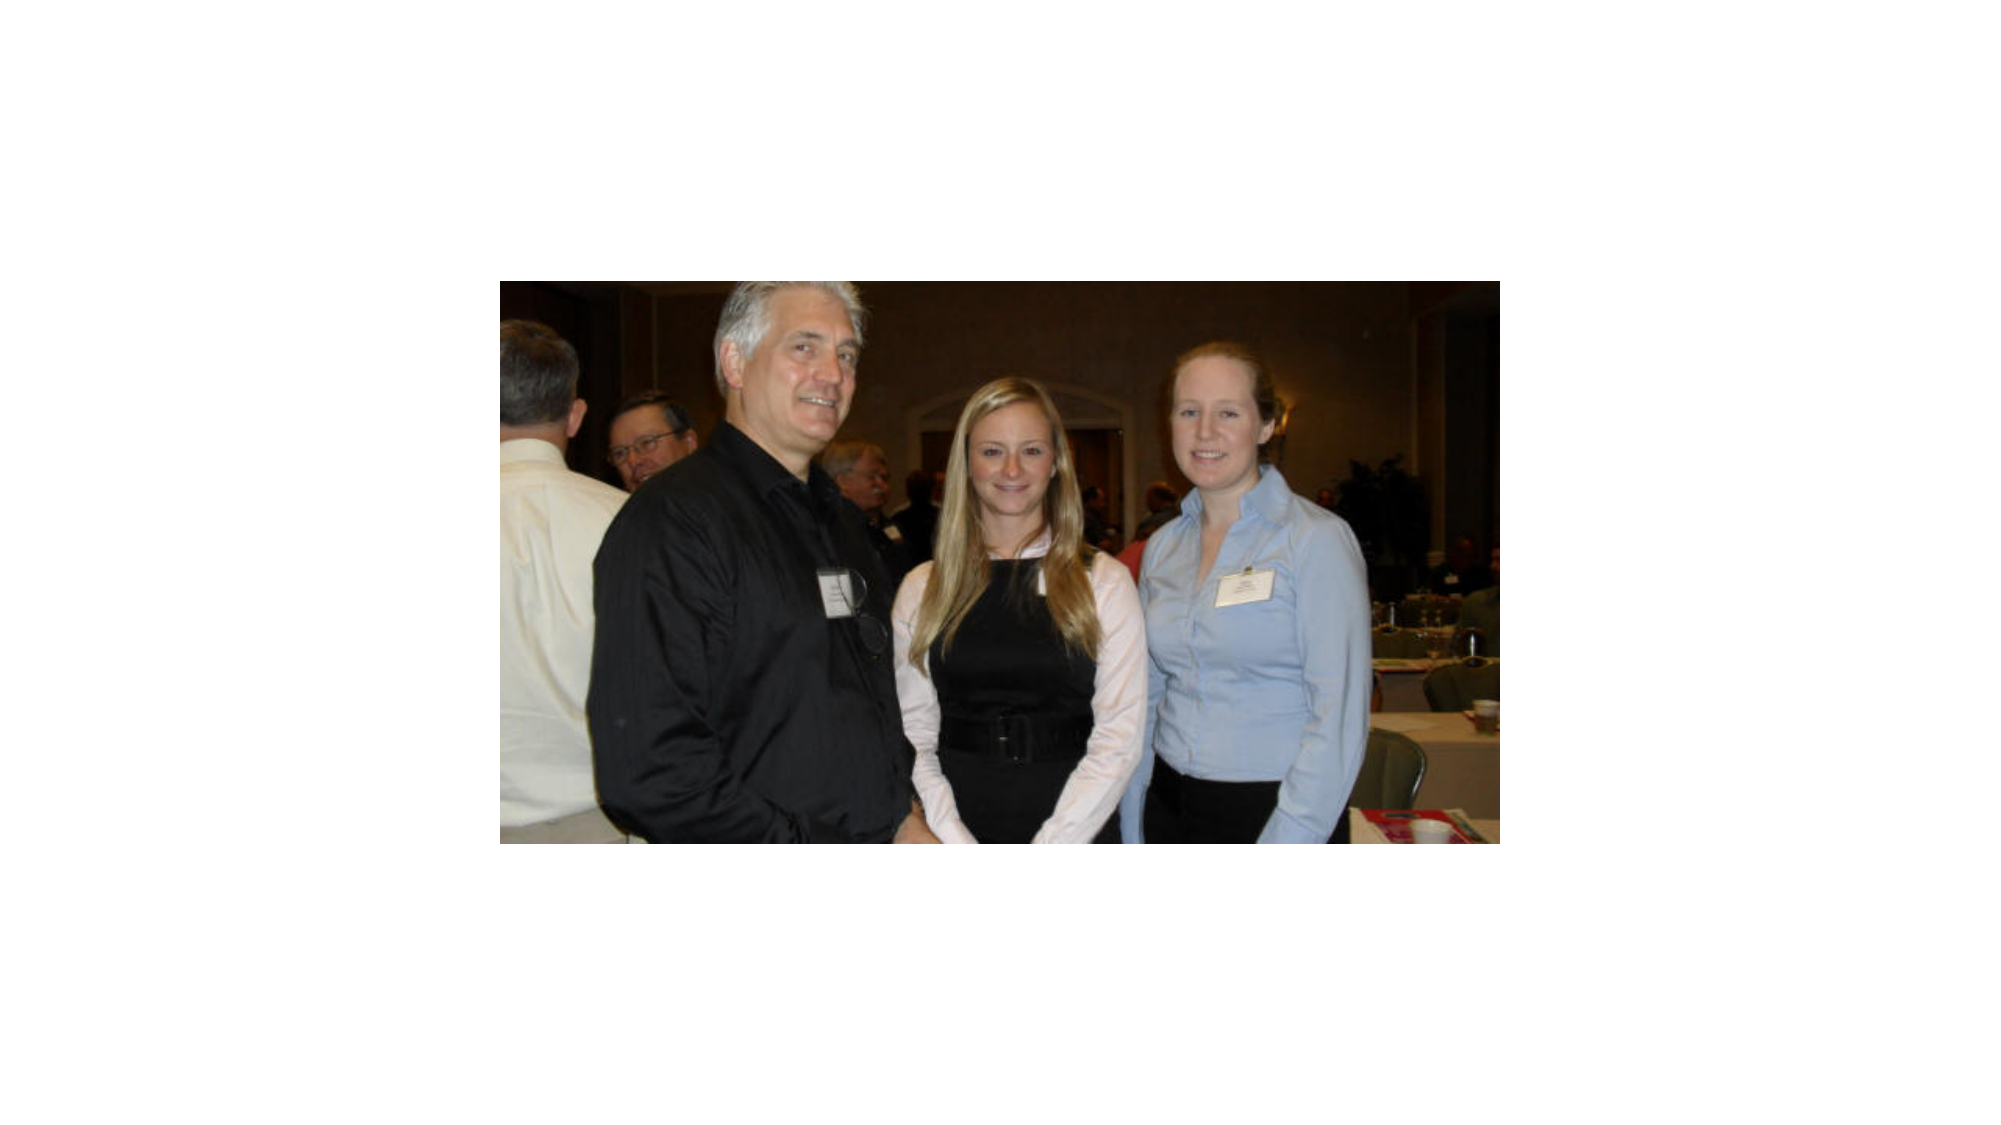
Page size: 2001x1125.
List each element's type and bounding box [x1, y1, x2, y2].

picture [499, 281, 1500, 844]
